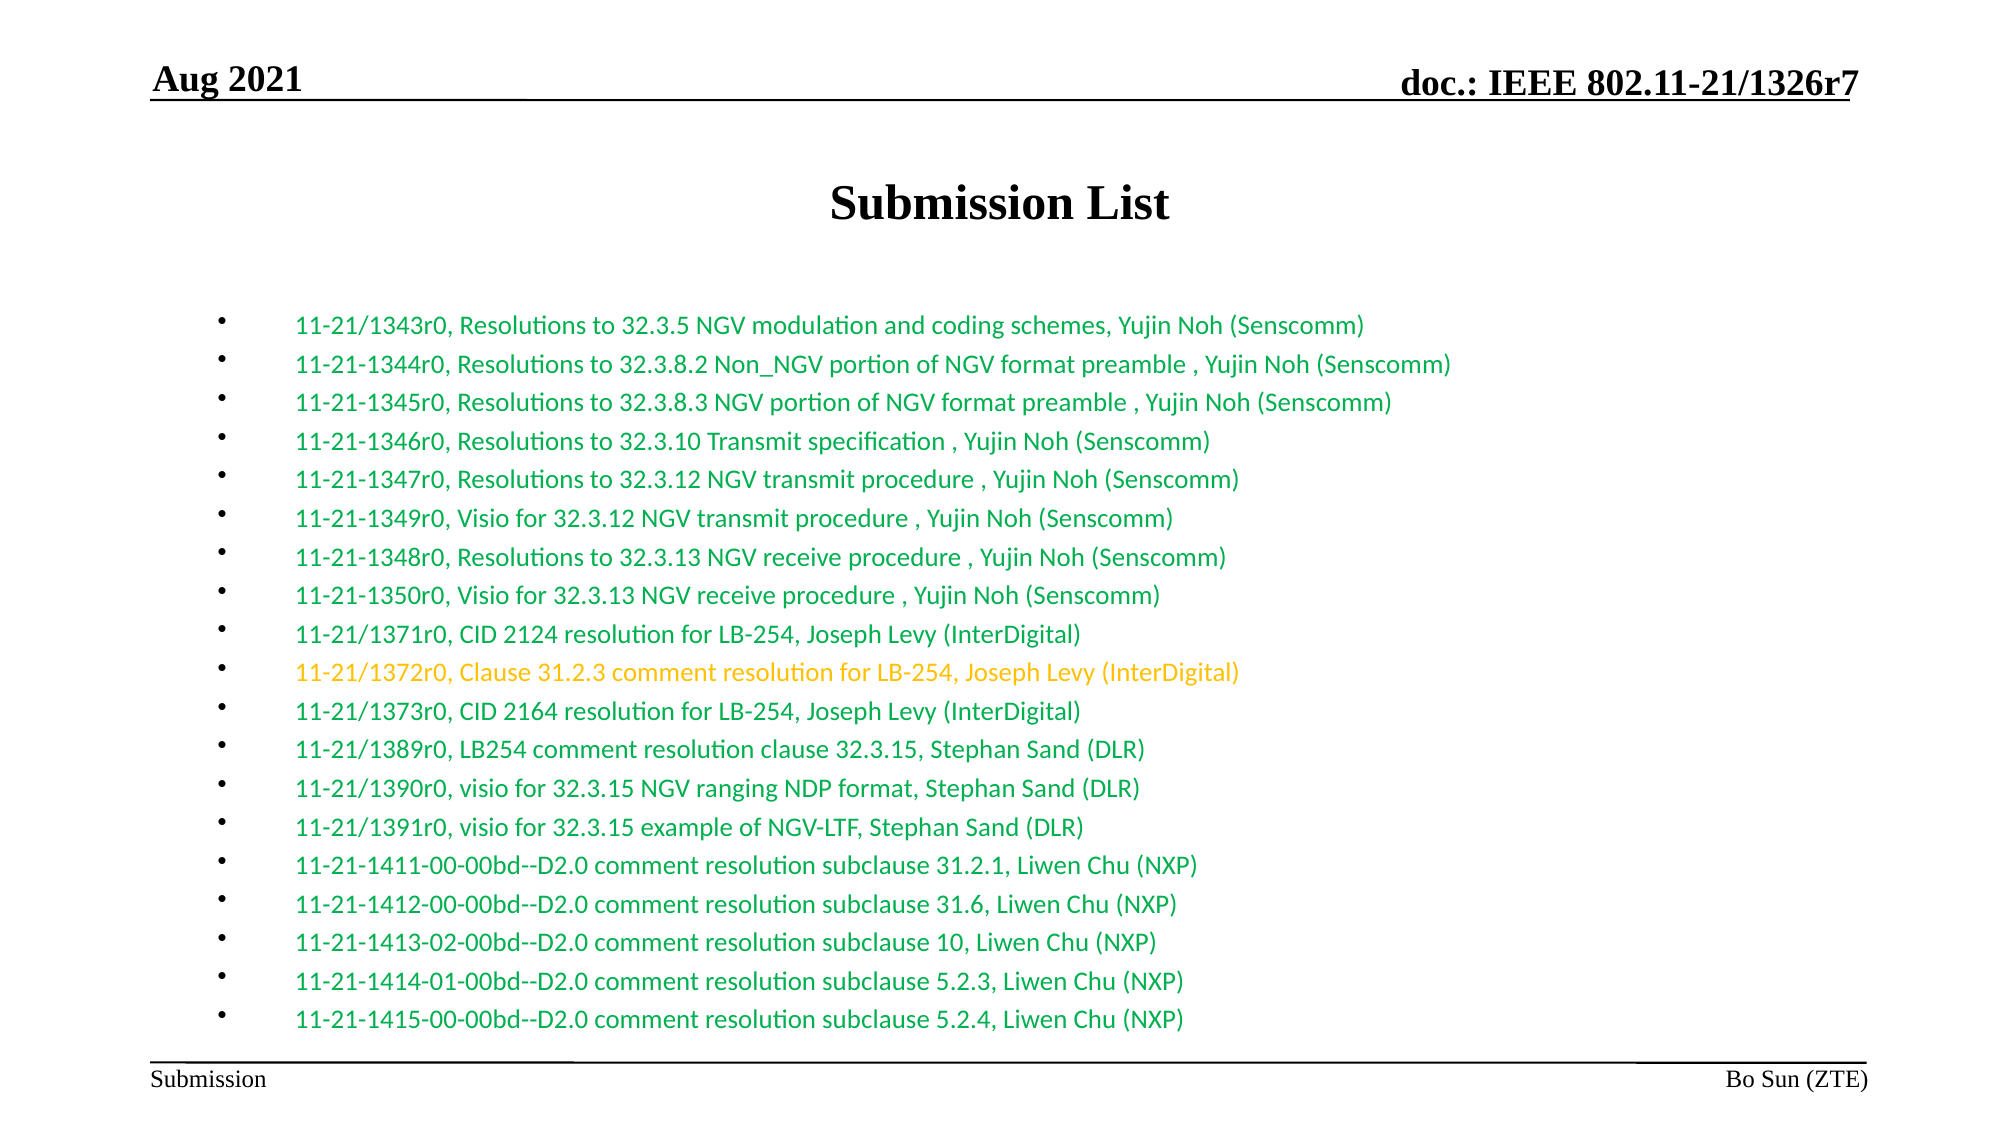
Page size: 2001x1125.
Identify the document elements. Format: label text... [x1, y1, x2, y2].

title Submission List [149, 112, 1850, 288]
footer Bo Sun (ZTE) [1171, 1061, 1869, 1093]
list 11-21/1343r0, Resolutions to 32.3.5 NGV modulation and coding schemes, Yujin Noh (Senscomm) 11-21-1344r0, Resolutions to 32.3.8.2 Non_NGV portion of NGV format preamble , Yujin Noh (Senscomm) 11-21-1345r0, Resolutions to 32.3.8.3 NGV portion of NGV format preamble , Yujin Noh (Senscomm) 11-21-1346r0, Resolutions to 32.3.10 Transmit specification , Yujin Noh (Senscomm) 11-21-1347r0, Resolutions to 32.3.12 NGV transmit procedure , Yujin Noh (Senscomm) 11-21-1349r0, Visio for 32.3.12 NGV transmit procedure , Yujin Noh (Senscomm) 11-21-1348r0, Resolutions to 32.3.13 NGV receive procedure , Yujin Noh (Senscomm) 11-21-1350r0, Visio for 32.3.13 NGV receive procedure , Yujin Noh (Senscomm) 11-21/1371r0, CID 2124 resolution for LB-254, Joseph Levy (InterDigital) 11-21/1372r0, Clause 31.2.3 comment resolution for LB-254, Joseph Levy (InterDigital) 11-21/1373r0, CID 2164 resolution for LB-254, Joseph Levy (InterDigital) 11-21/1389r0, LB254 comment resolution clause 32.3.15, Stephan Sand (DLR) 11-21/1390r0, visio for 32.3.15 NGV ranging NDP format, Stephan Sand (DLR) 11-21/1391r0, visio for 32.3.15 example of NGV-LTF, Stephan Sand (DLR) 11-21-1411-00-00bd--D2.0 comment resolution subclause 31.2.1, Liwen Chu (NXP) 11-21-1412-00-00bd--D2.0 comment resolution subclause 31.6, Liwen Chu (NXP) 11-21-1413-02-00bd--D2.0 comment resolution subclause 10, Liwen Chu (NXP) 11-21-1414-01-00bd--D2.0 comment resolution subclause 5.2.3, Liwen Chu (NXP) 11-21-1415-00-00bd--D2.0 comment resolution subclause 5.2.4, Liwen Chu (NXP) [154, 299, 1831, 1051]
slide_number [152, 54, 563, 100]
